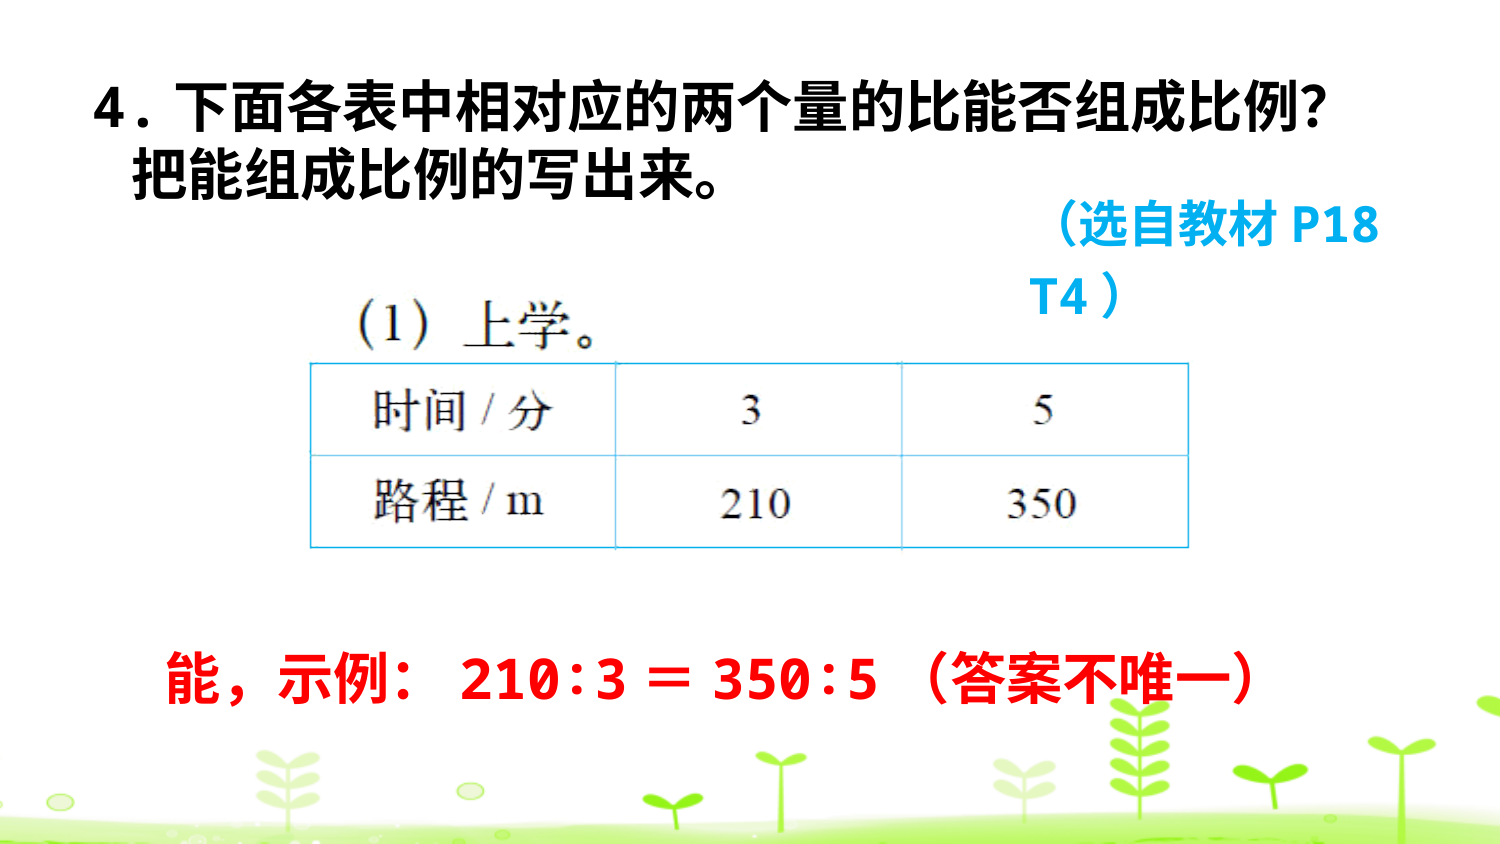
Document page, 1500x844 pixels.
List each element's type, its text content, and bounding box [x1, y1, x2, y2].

text_box 能，示例：210∶3＝350∶5（答案不唯一） [153, 638, 1347, 717]
text_box （选自教材P18 T4） [1017, 174, 1482, 331]
picture [0, 0, 1500, 844]
text_box 4.下面各表中相对应的两个量的比能否组成比例？ 把能组成比例的写出来。 [81, 65, 1419, 212]
